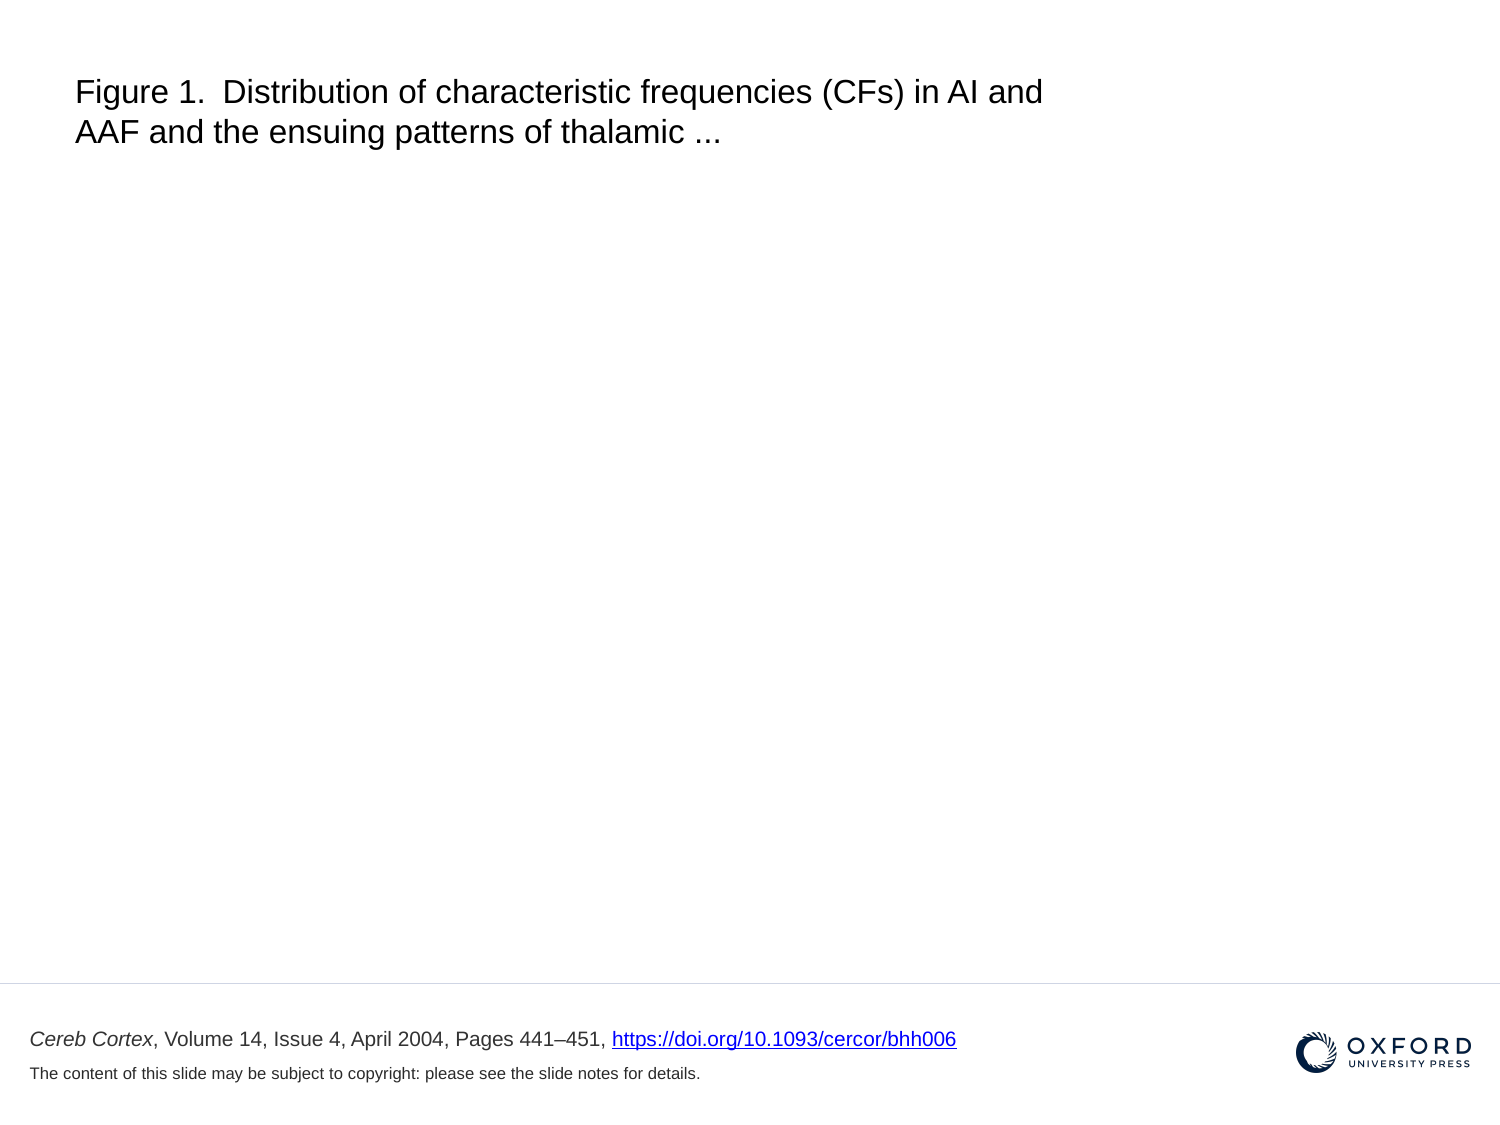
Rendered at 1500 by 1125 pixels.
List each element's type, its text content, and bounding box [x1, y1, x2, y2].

title Figure 1. Distribution of characteristic frequencies (CFs) in AI and AAF and the ensuing patterns of thalamic ... [75, 69, 1078, 171]
footer Cereb Cortex, Volume 14, Issue 4, April 2004, Pages 441–451, https://doi.org/10.1093/cercor/bhh006 The content of this slide may be subject to copyright: please see the slide notes for details. [0, 983, 1260, 1125]
picture [1296, 1032, 1471, 1073]
